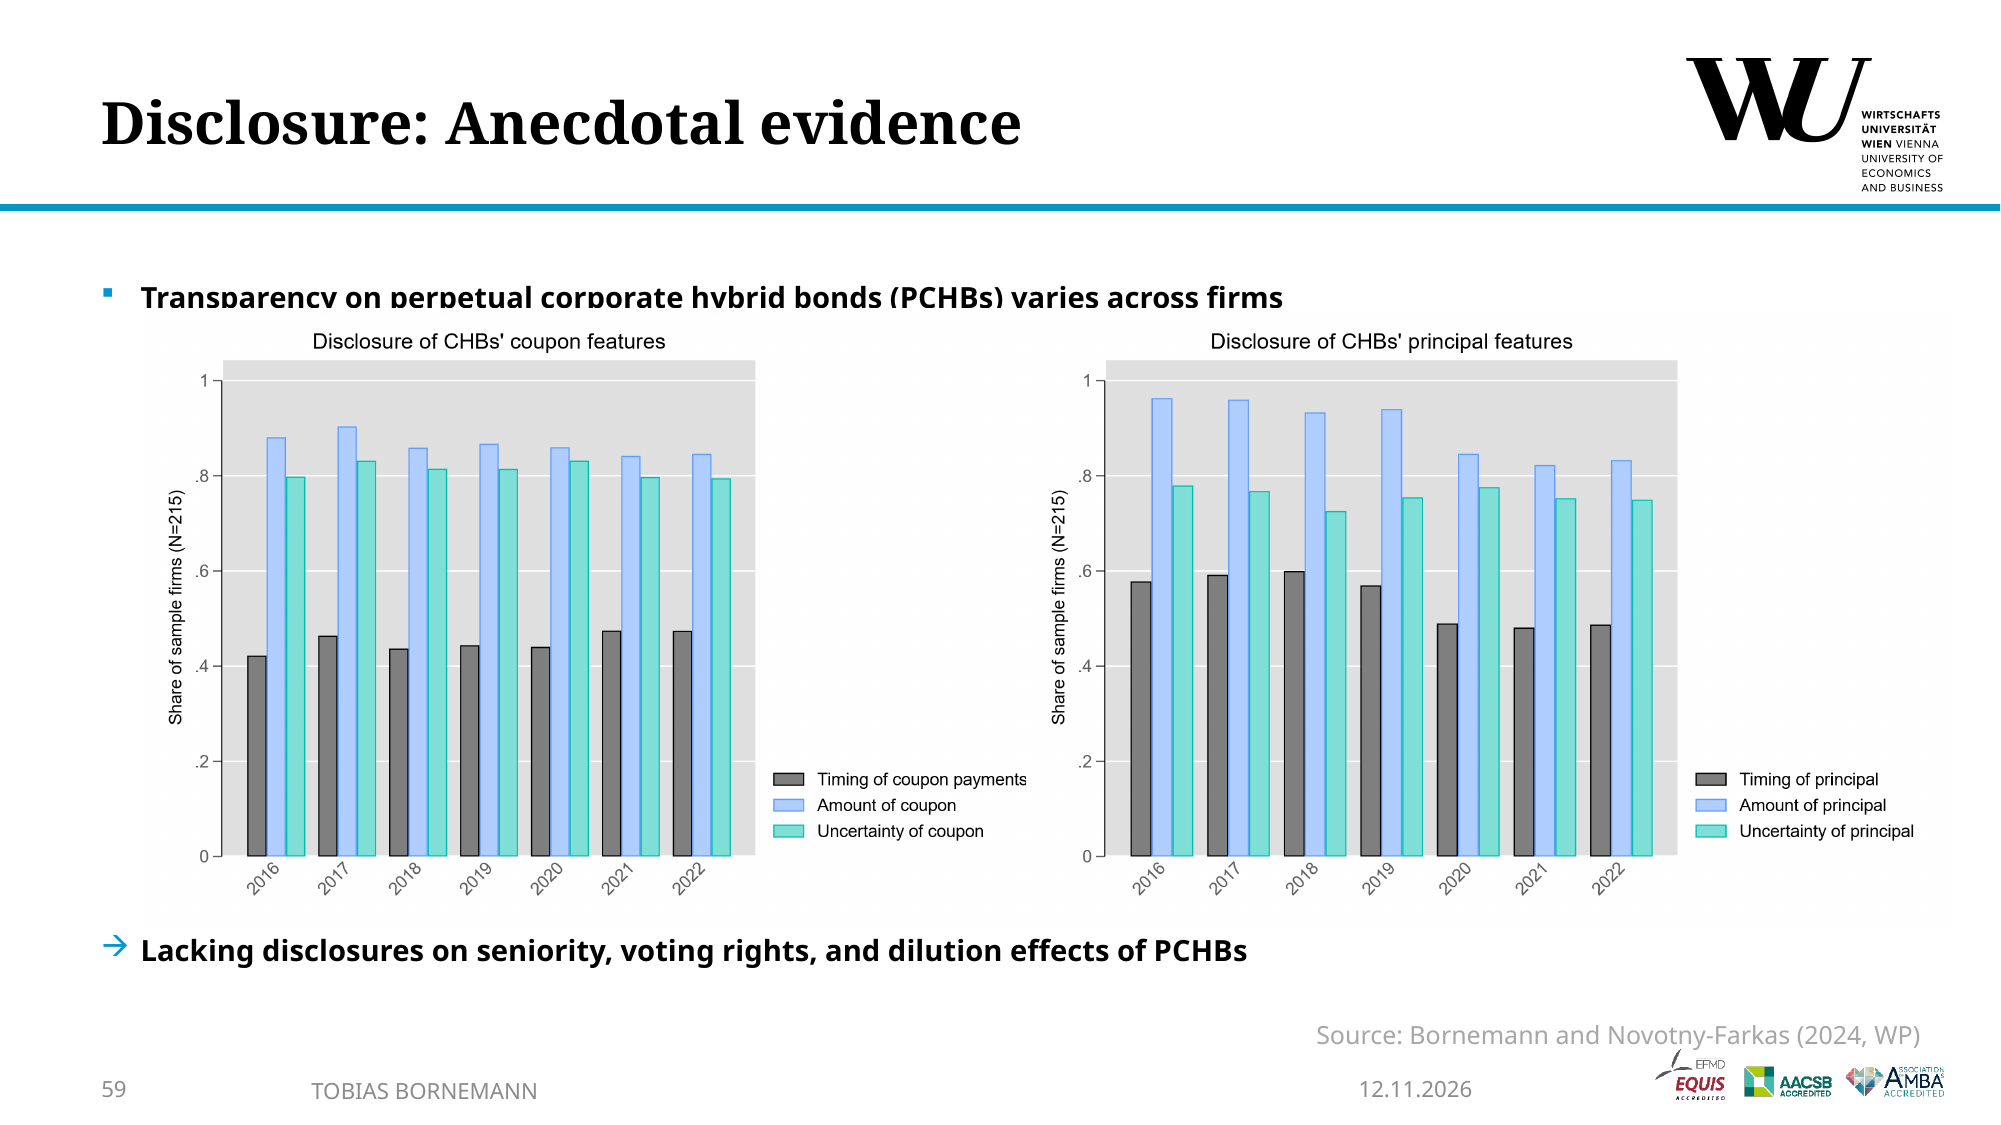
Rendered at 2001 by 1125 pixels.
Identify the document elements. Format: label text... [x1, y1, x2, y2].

picture [1686, 58, 1943, 194]
list Transparency on perpetual corporate hybrid bonds (PCHBs) varies across firms Lacking disclosures on seniority, voting rights, and dilution effects of PCHBs [101, 264, 1799, 1024]
footer Tobias Bornemann [297, 1065, 1247, 1117]
picture [1655, 1049, 1944, 1100]
text_box Source: Bornemann and Novotny-Farkas (2024, WP) [1301, 1011, 1937, 1057]
title Disclosure: Anecdotal evidence [101, 36, 1598, 206]
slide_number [1256, 1065, 1473, 1117]
picture [143, 308, 1958, 929]
slide_number 59 [101, 1065, 297, 1117]
